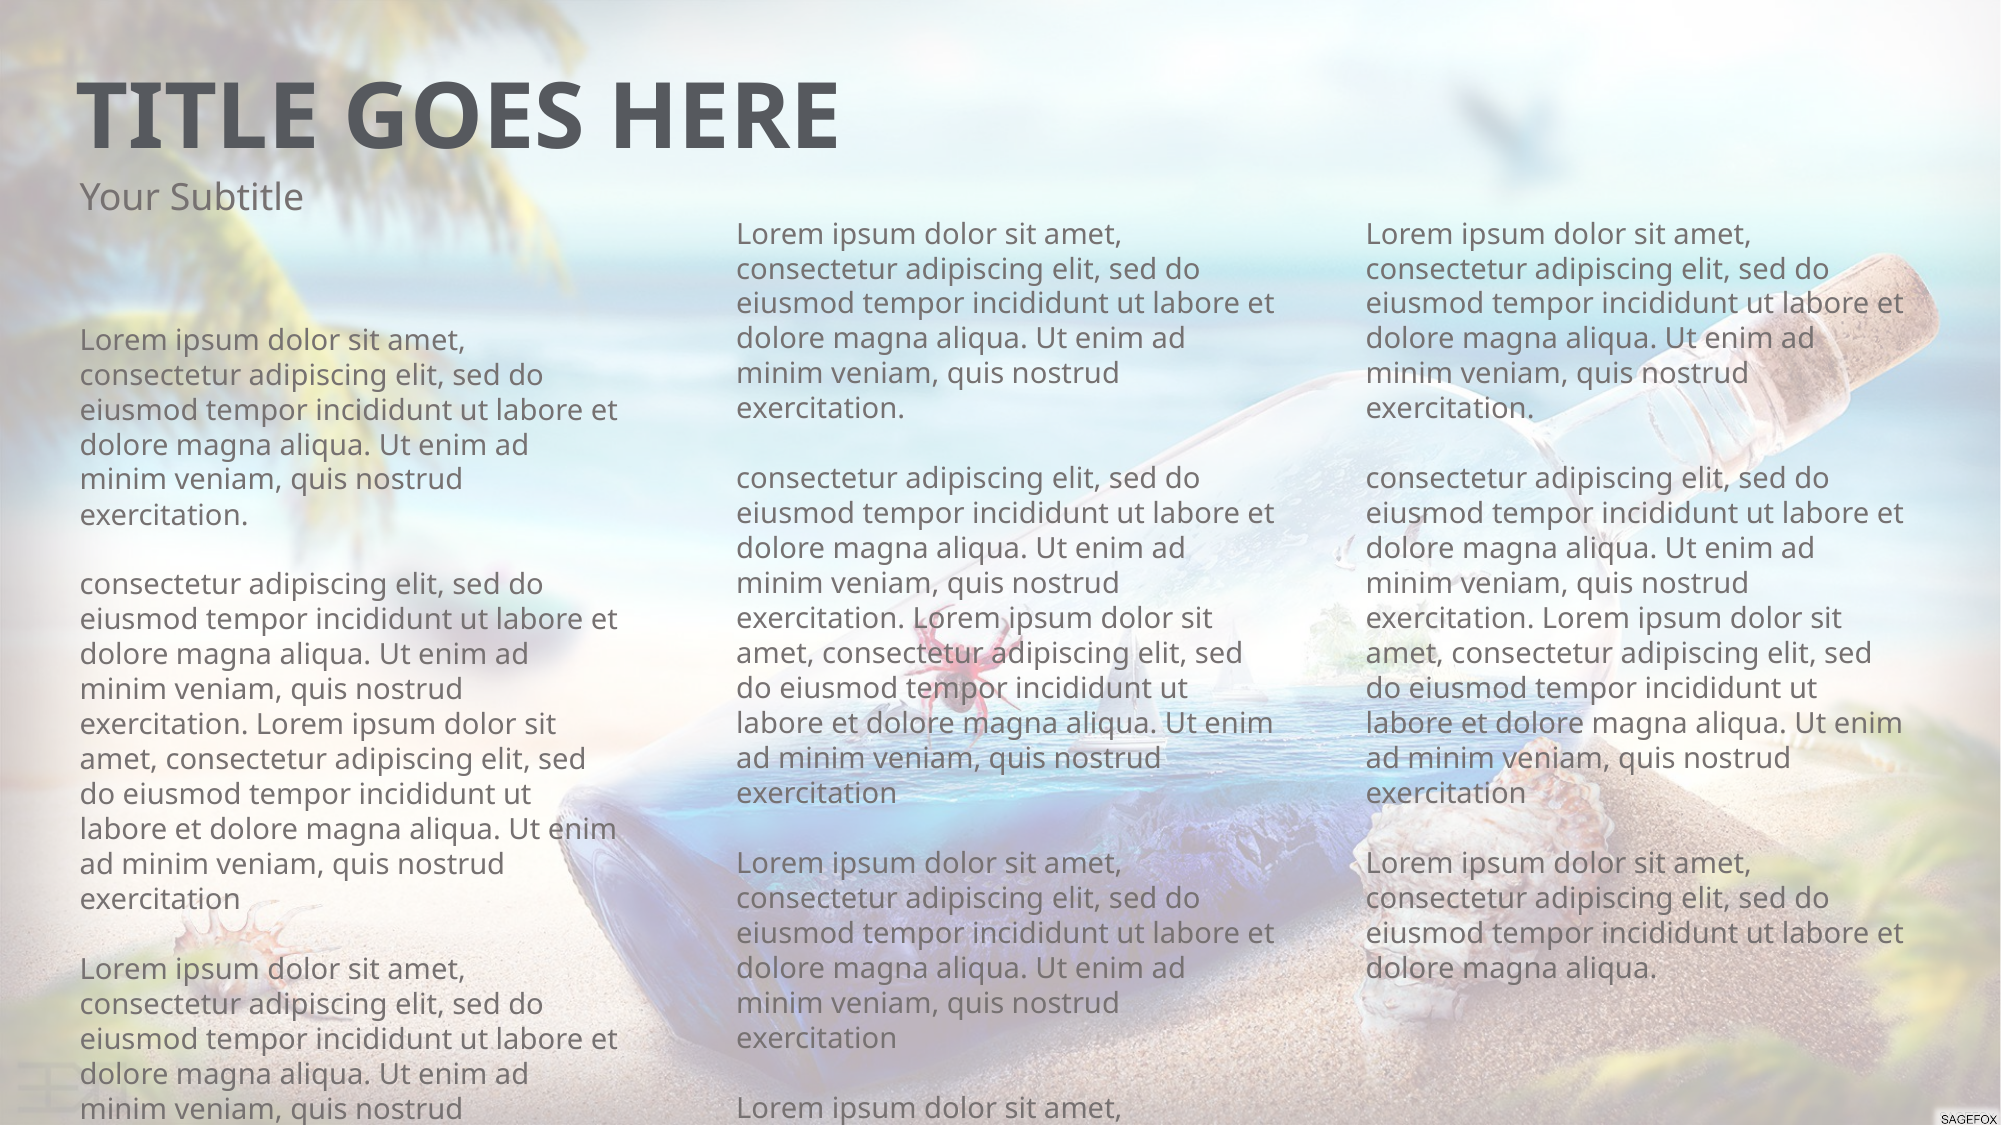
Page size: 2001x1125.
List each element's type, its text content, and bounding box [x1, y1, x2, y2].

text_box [60, 49, 1020, 227]
text_box Lorem ipsum dolor sit amet, consectetur adipiscing elit, sed do eiusmod tempor incididunt ut labore et dolore magna aliqua. Ut enim ad minim veniam, quis nostrud exercitation. consectetur adipiscing elit, sed do eiusmod tempor incididunt ut labore et dolore magna aliqua. Ut enim ad minim veniam, quis nostrud exercitation. Lorem ipsum dolor sit amet, consectetur adipiscing elit, sed do eiusmod tempor incididunt ut labore et dolore magna aliqua. Ut enim ad minim veniam, quis nostrud exercitation Lorem ipsum dolor sit amet, consectetur adipiscing elit, sed do eiusmod tempor incididunt ut labore et dolore magna aliqua. Ut enim ad minim veniam, quis nostrud exercitation. [64, 313, 635, 1125]
picture [1938, 1114, 1999, 1125]
text_box Lorem ipsum dolor sit amet, consectetur adipiscing elit, sed do eiusmod tempor incididunt ut labore et dolore magna aliqua. Ut enim ad minim veniam, quis nostrud exercitation. consectetur adipiscing elit, sed do eiusmod tempor incididunt ut labore et dolore magna aliqua. Ut enim ad minim veniam, quis nostrud exercitation. Lorem ipsum dolor sit amet, consectetur adipiscing elit, sed do eiusmod tempor incididunt ut labore et dolore magna aliqua. Ut enim ad minim veniam, quis nostrud exercitation Lorem ipsum dolor sit amet, consectetur adipiscing elit, sed do eiusmod tempor incididunt ut labore et dolore magna aliqua. [1350, 207, 1921, 992]
text_box Lorem ipsum dolor sit amet, consectetur adipiscing elit, sed do eiusmod tempor incididunt ut labore et dolore magna aliqua. Ut enim ad minim veniam, quis nostrud exercitation. consectetur adipiscing elit, sed do eiusmod tempor incididunt ut labore et dolore magna aliqua. Ut enim ad minim veniam, quis nostrud exercitation. Lorem ipsum dolor sit amet, consectetur adipiscing elit, sed do eiusmod tempor incididunt ut labore et dolore magna aliqua. Ut enim ad minim veniam, quis nostrud exercitation Lorem ipsum dolor sit amet, consectetur adipiscing elit, sed do eiusmod tempor incididunt ut labore et dolore magna aliqua. Ut enim ad minim veniam, quis nostrud exercitation Lorem ipsum dolor sit amet, consectetur adipiscing elit, sed do eiusmod. [721, 207, 1292, 1125]
